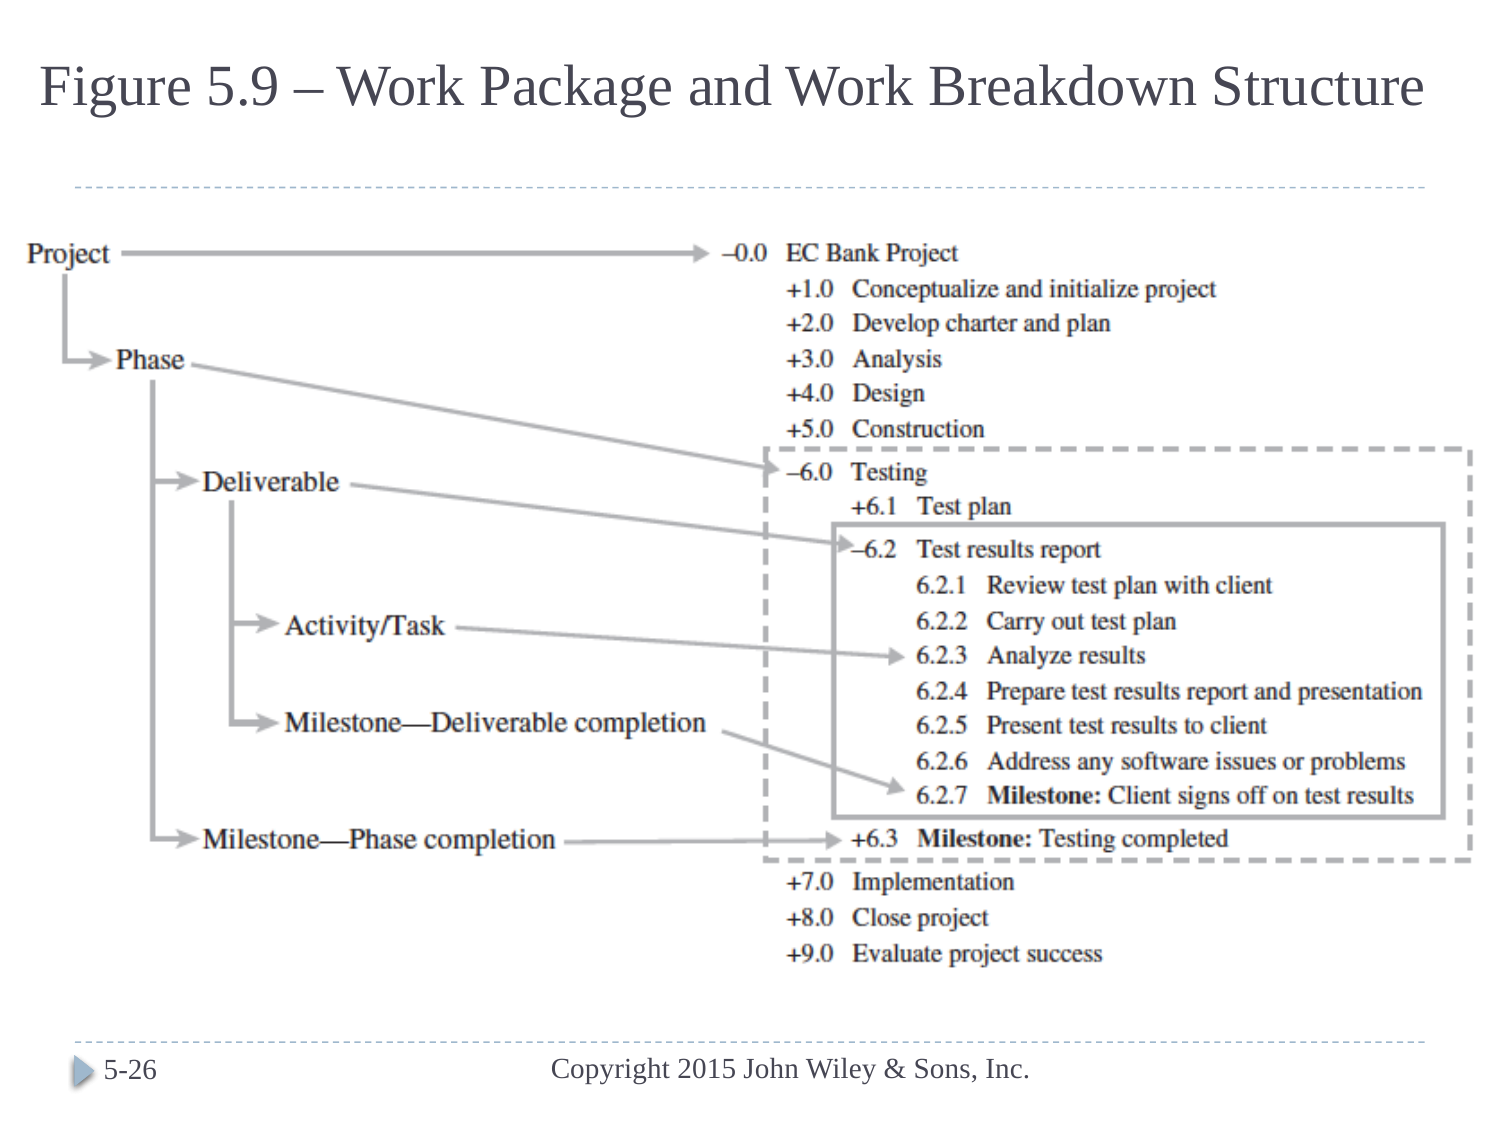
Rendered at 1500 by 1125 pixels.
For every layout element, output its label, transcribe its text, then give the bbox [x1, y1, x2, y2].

title Figure 5.9 – Work Package and Work Breakdown Structure [24, 37, 1476, 126]
picture [6, 224, 1500, 991]
footer Copyright 2015 John Wiley & Sons, Inc. [475, 1042, 1046, 1103]
slide_number 5-26 [88, 1042, 438, 1078]
